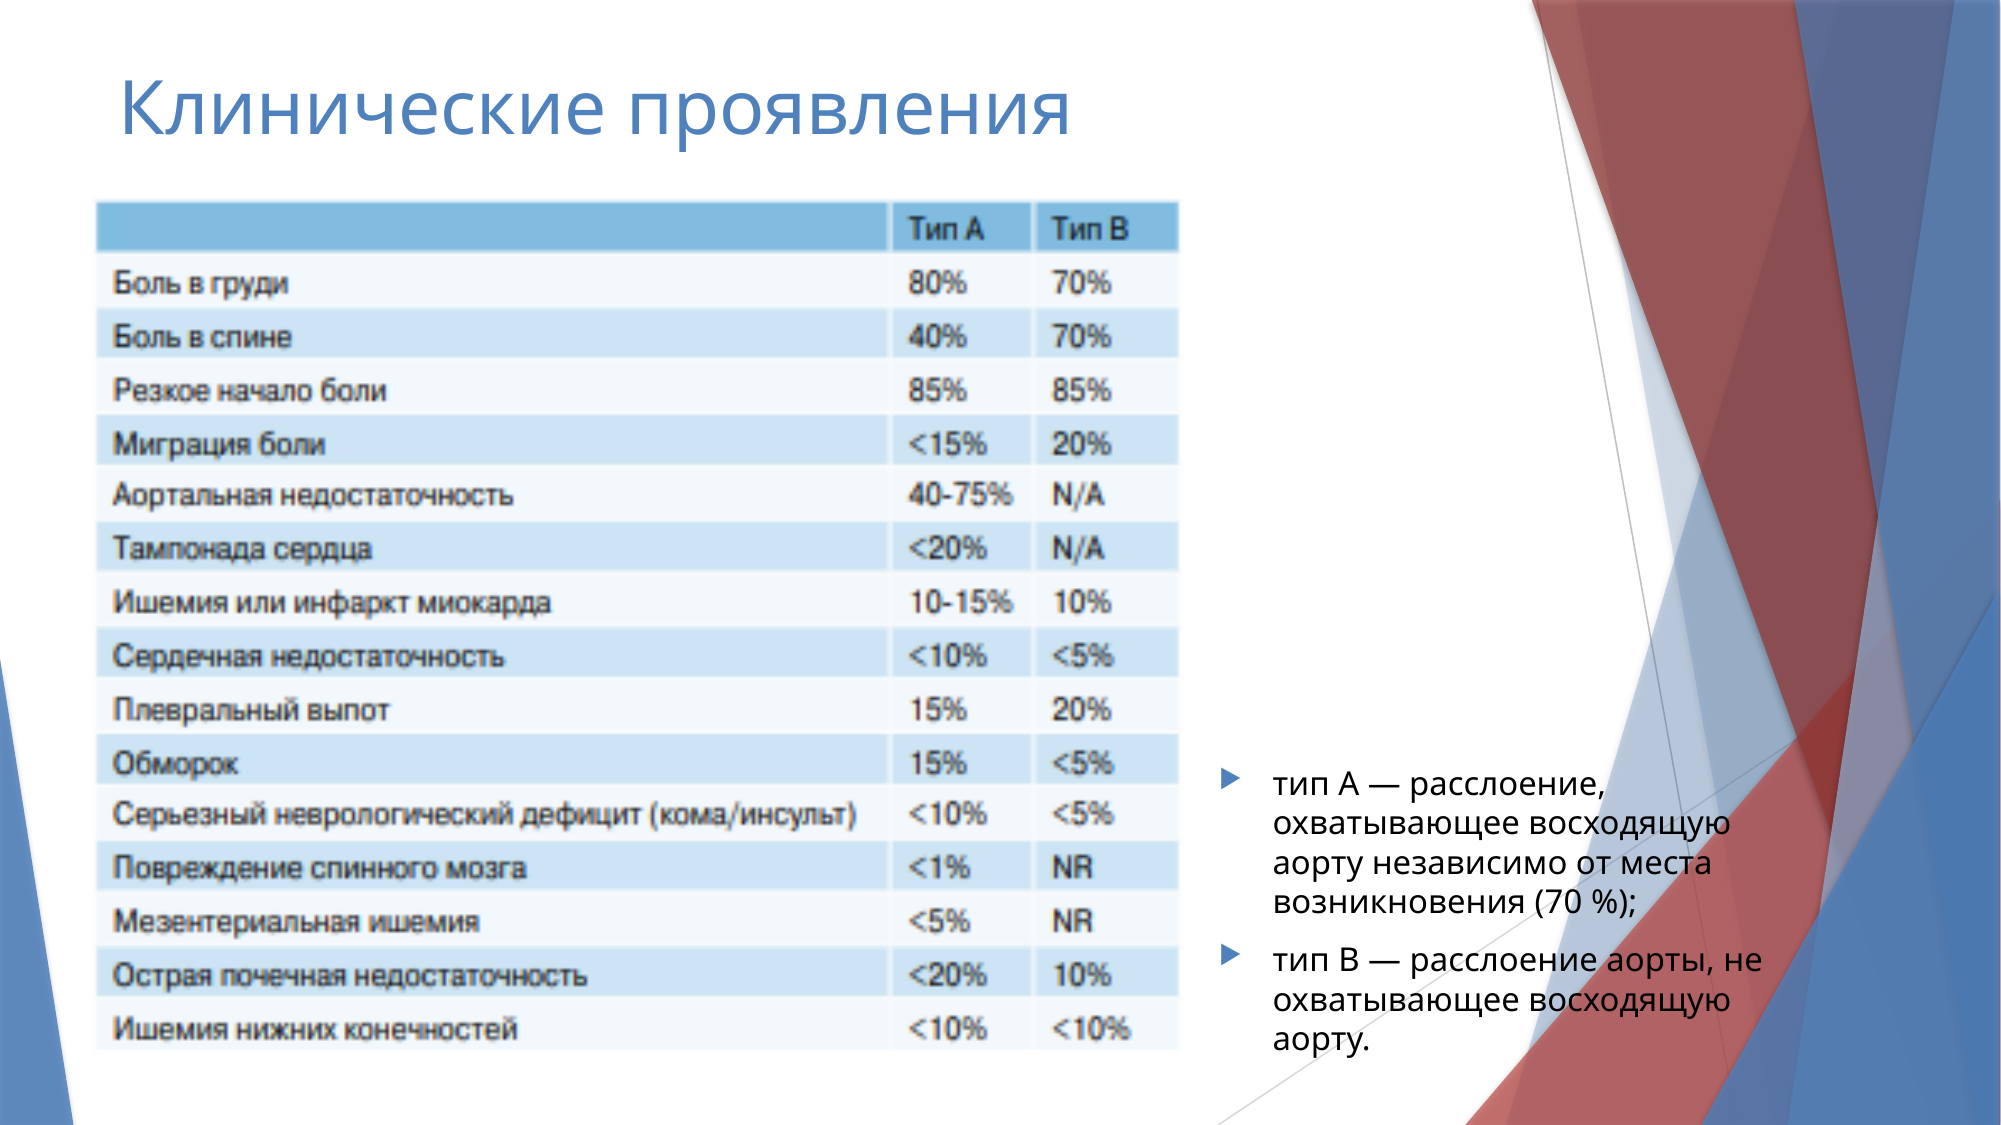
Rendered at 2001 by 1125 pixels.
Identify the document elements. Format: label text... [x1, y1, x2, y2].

list тип А — расслоение, охватывающее восходящую аорту независимо от места возникновения (70 %); тип В — расслоение аорты, не охватывающее восходящую аорту. [1209, 754, 1806, 1069]
picture [79, 183, 1205, 1069]
title Клинические проявления [103, 51, 1515, 269]
